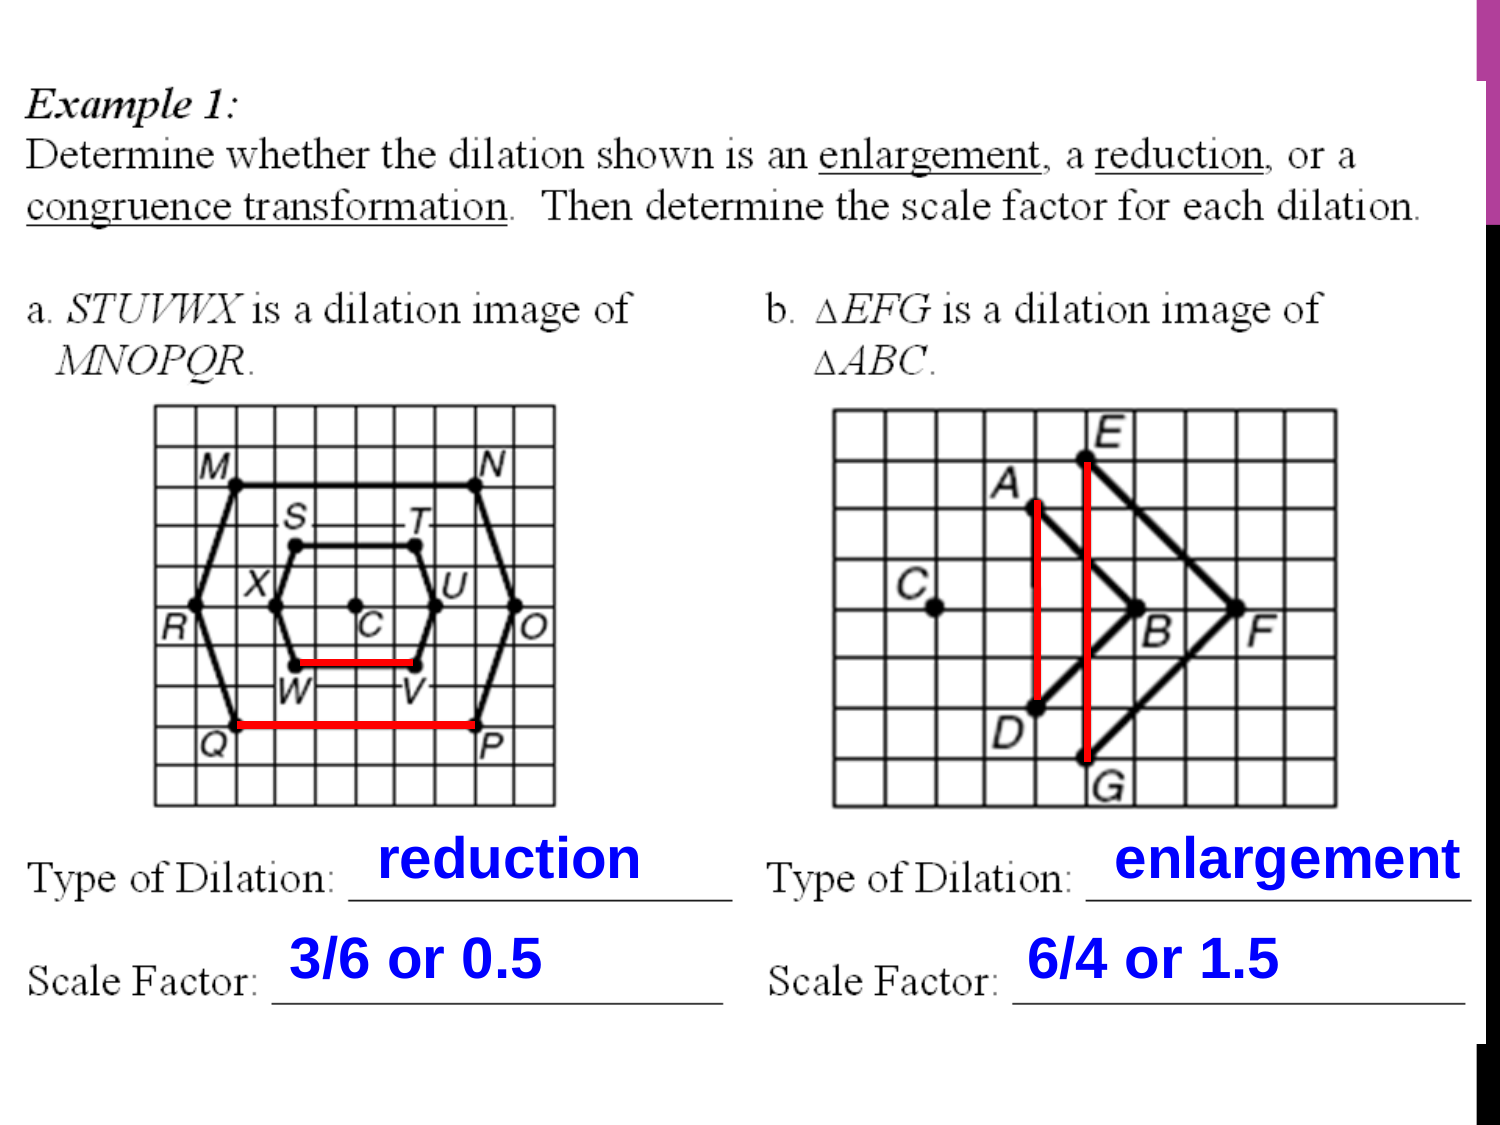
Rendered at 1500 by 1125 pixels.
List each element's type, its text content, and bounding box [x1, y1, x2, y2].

text_box 6/4 or 1.5 [1496, 912, 1500, 998]
picture [13, 80, 1487, 1045]
text_box enlargement [1496, 812, 1500, 898]
